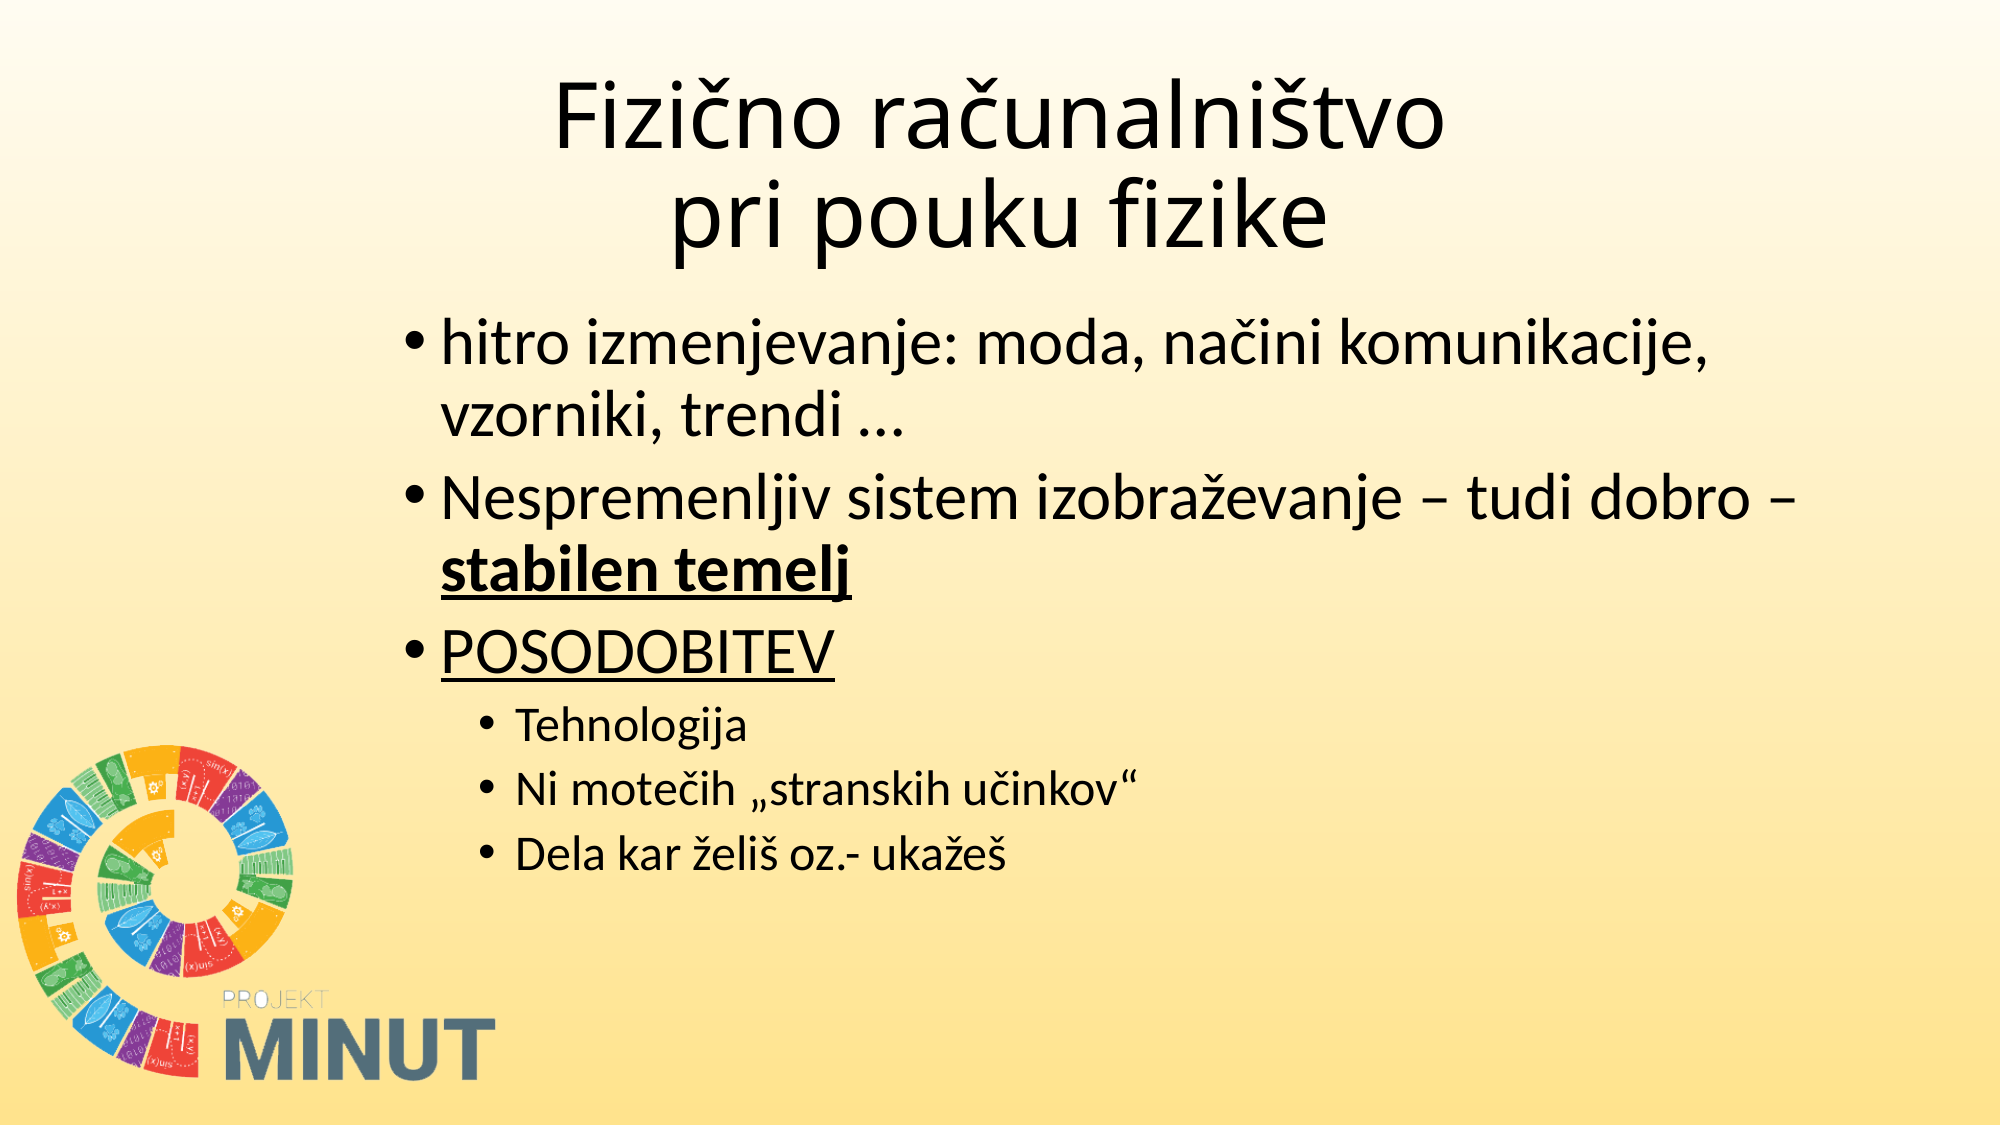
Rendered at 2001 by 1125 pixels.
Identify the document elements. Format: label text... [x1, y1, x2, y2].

list hitro izmenjevanje: moda, načini komunikacije, vzorniki, trendi … Nespremenljiv sistem izobraževanje – tudi dobro – stabilen temelj POSODOBITEV Tehnologija Ni motečih „stranskih učinkov“ Dela kar želiš oz.- ukažeš [313, 299, 1863, 1014]
title Fizično računalništvo pri pouku fizike [137, 59, 1863, 278]
picture [0, 699, 587, 1125]
